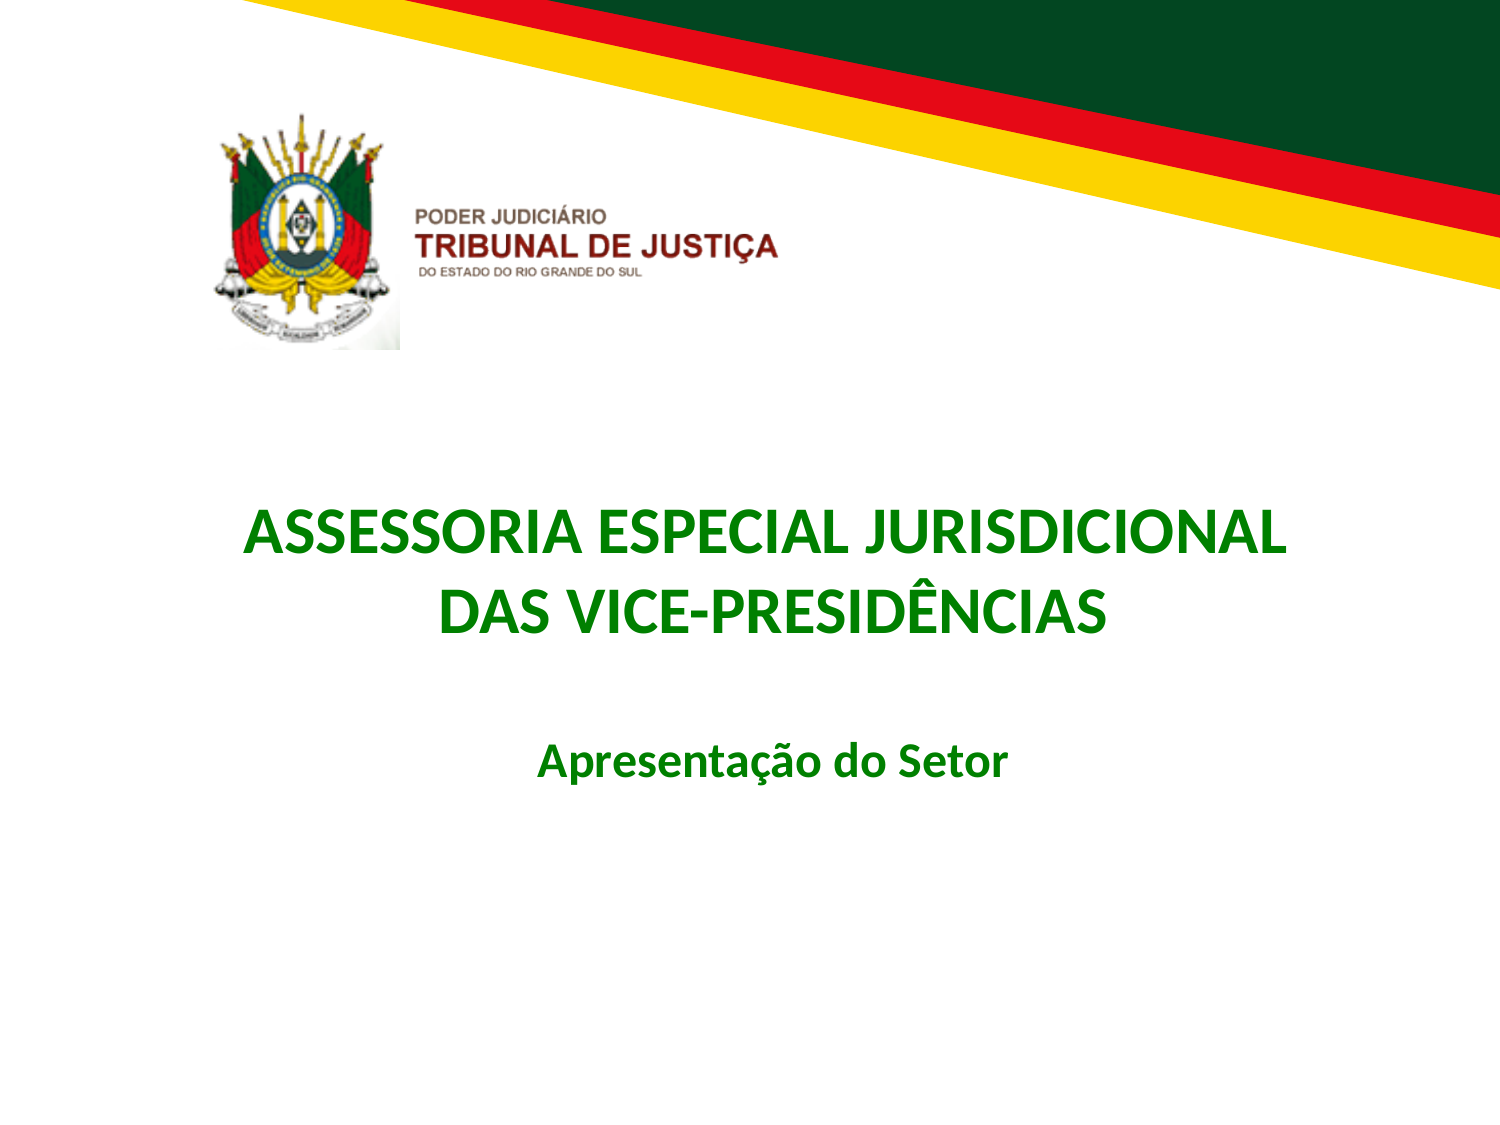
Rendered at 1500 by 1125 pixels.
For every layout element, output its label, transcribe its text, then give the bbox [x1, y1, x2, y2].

text_box ASSESSORIA ESPECIAL JURISDICIONAL DAS VICE-PRESIDÊNCIAS Apresentação do Setor [100, 479, 1447, 1105]
picture [407, 160, 798, 328]
picture [167, 101, 400, 350]
